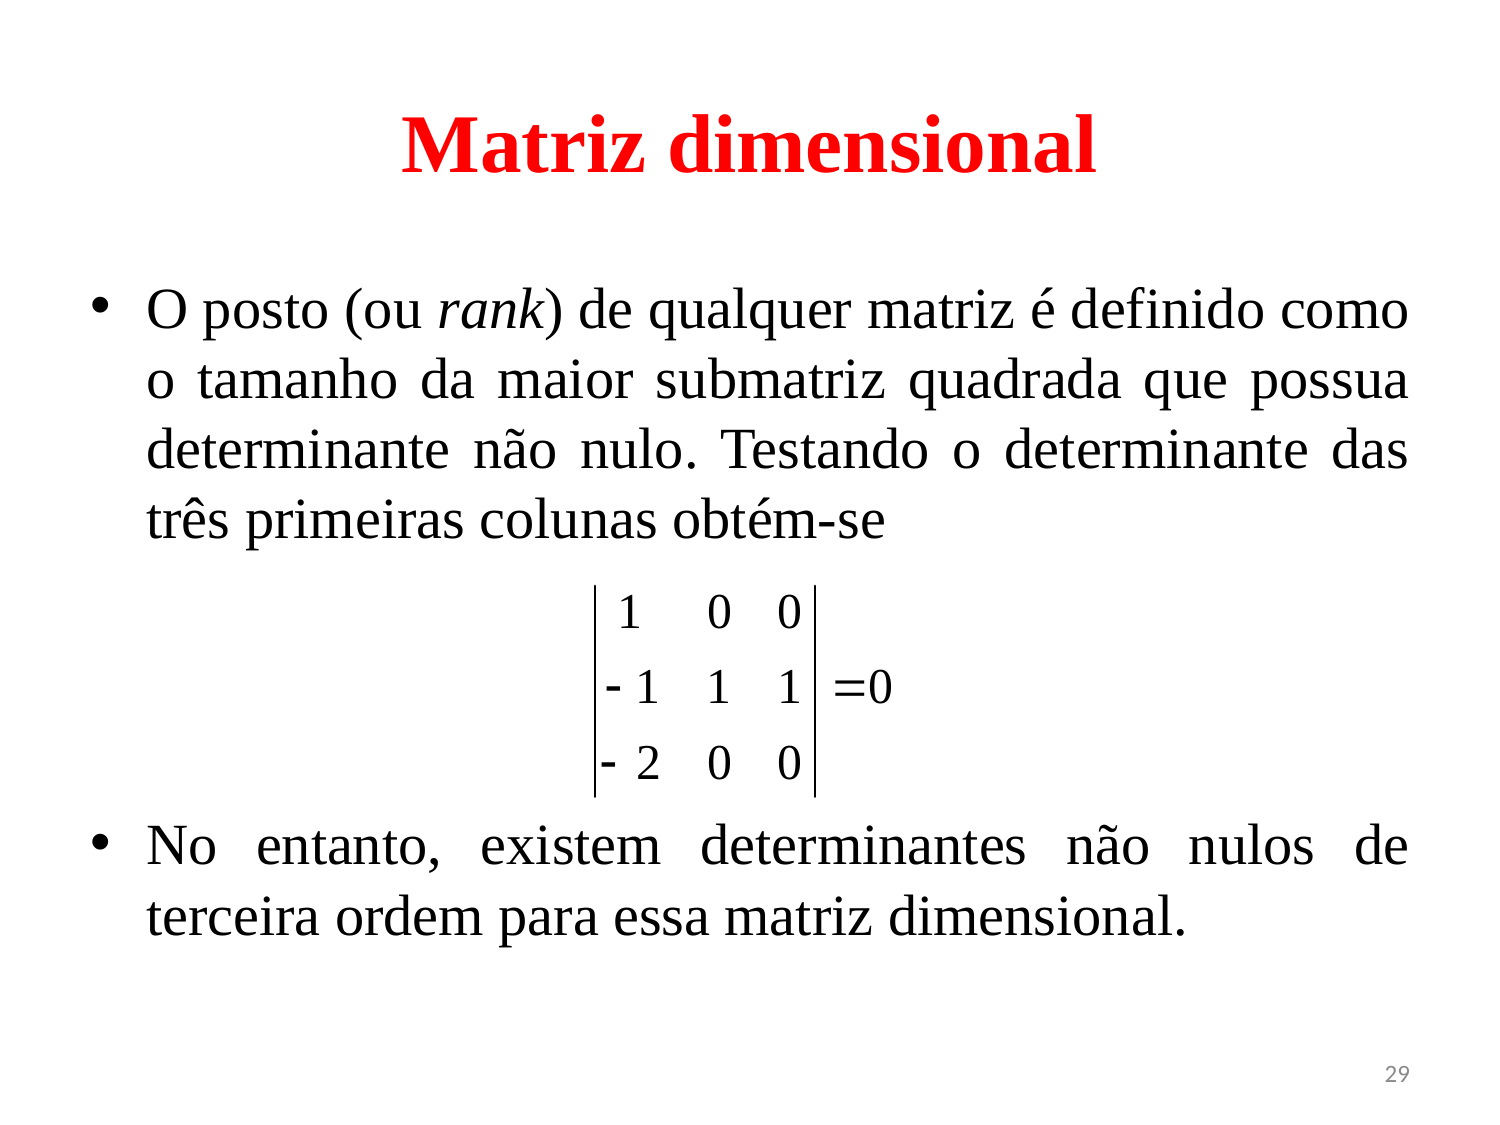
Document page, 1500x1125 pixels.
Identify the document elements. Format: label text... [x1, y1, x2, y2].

slide_number 29 [1074, 1042, 1425, 1103]
list O posto (ou rank) de qualquer matriz é definido como o tamanho da maior submatriz quadrada que possua determinante não nulo. Testando o determinante das três primeiras colunas obtém-se No entanto, existem determinantes não nulos de terceira ordem para essa matriz dimensional. [75, 262, 1425, 1005]
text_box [585, 573, 903, 809]
title Matriz dimensional [75, 45, 1425, 233]
